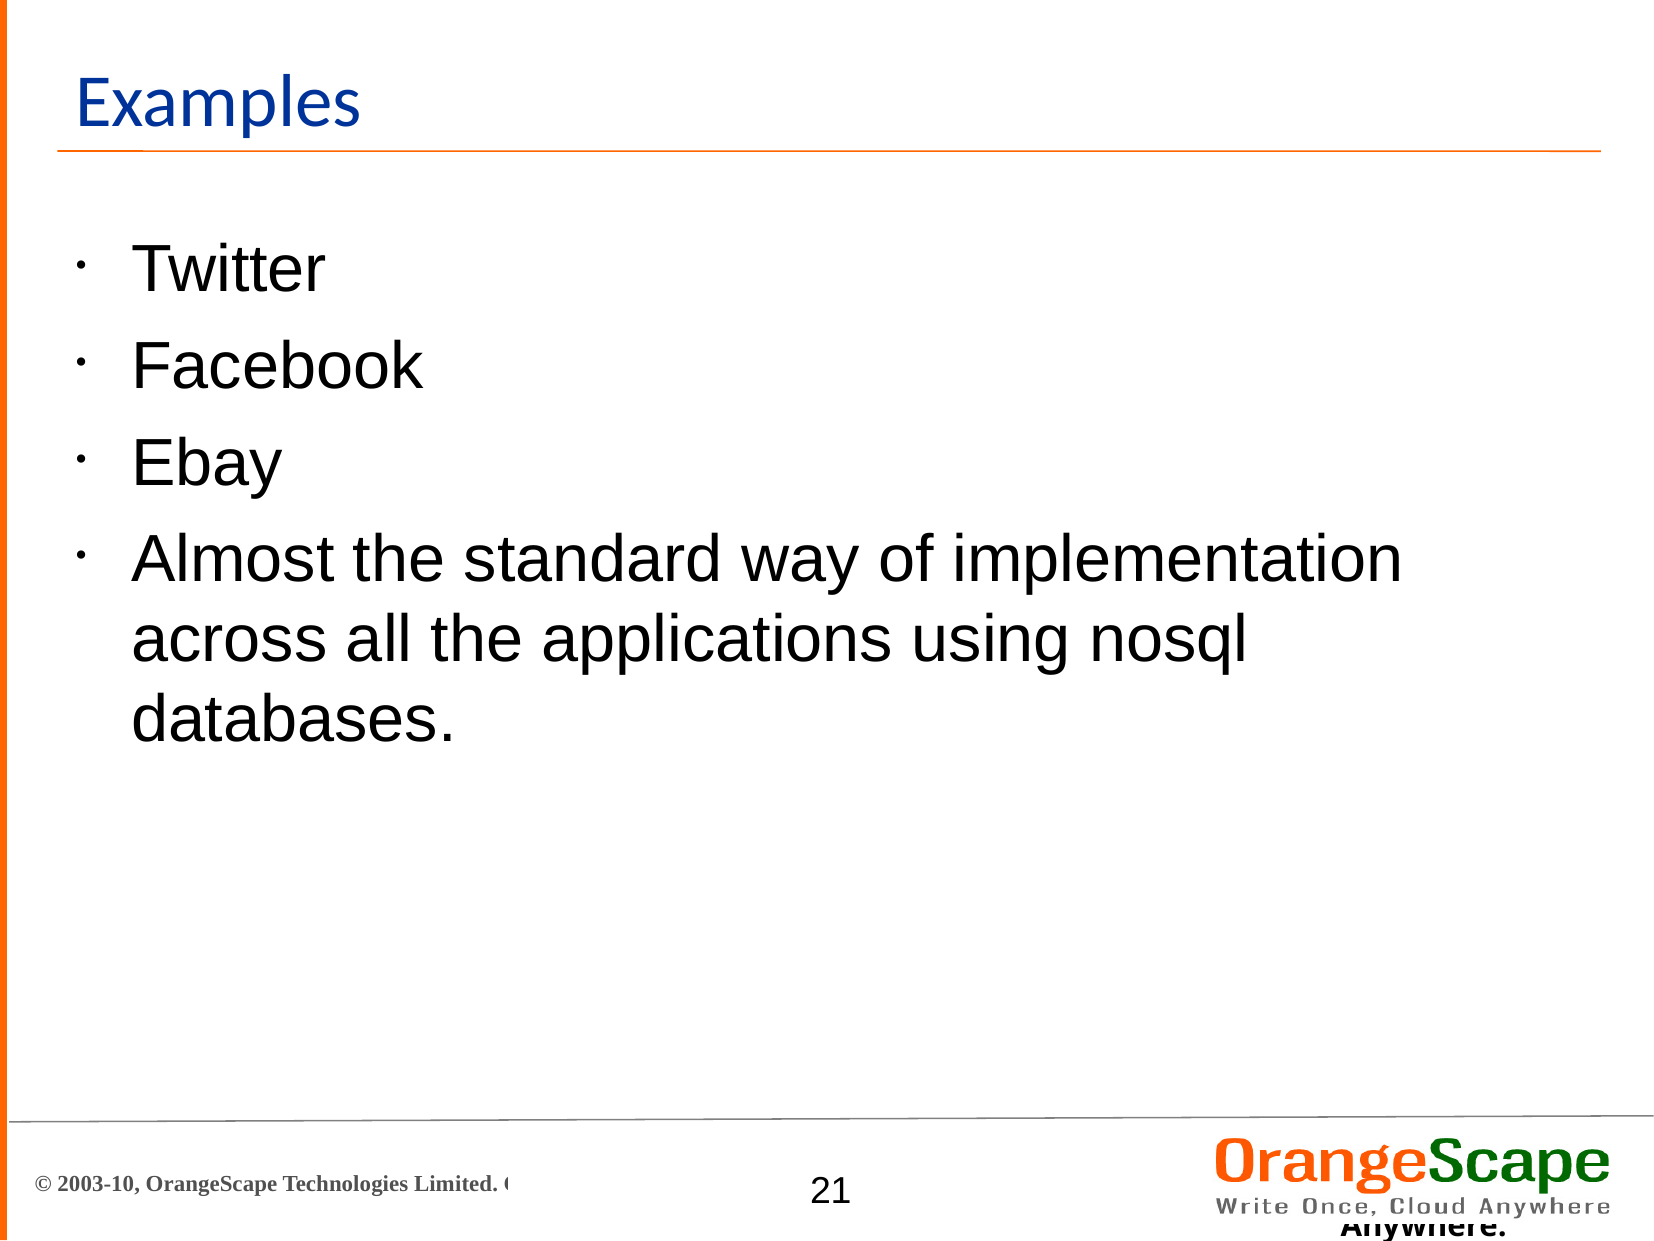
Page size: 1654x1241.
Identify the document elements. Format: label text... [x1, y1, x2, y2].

title Examples [75, 34, 1007, 160]
list Twitter Facebook Ebay Almost the standard way of implementation across all the applications using nosql databases. [75, 225, 1425, 968]
picture [1212, 1102, 1613, 1227]
